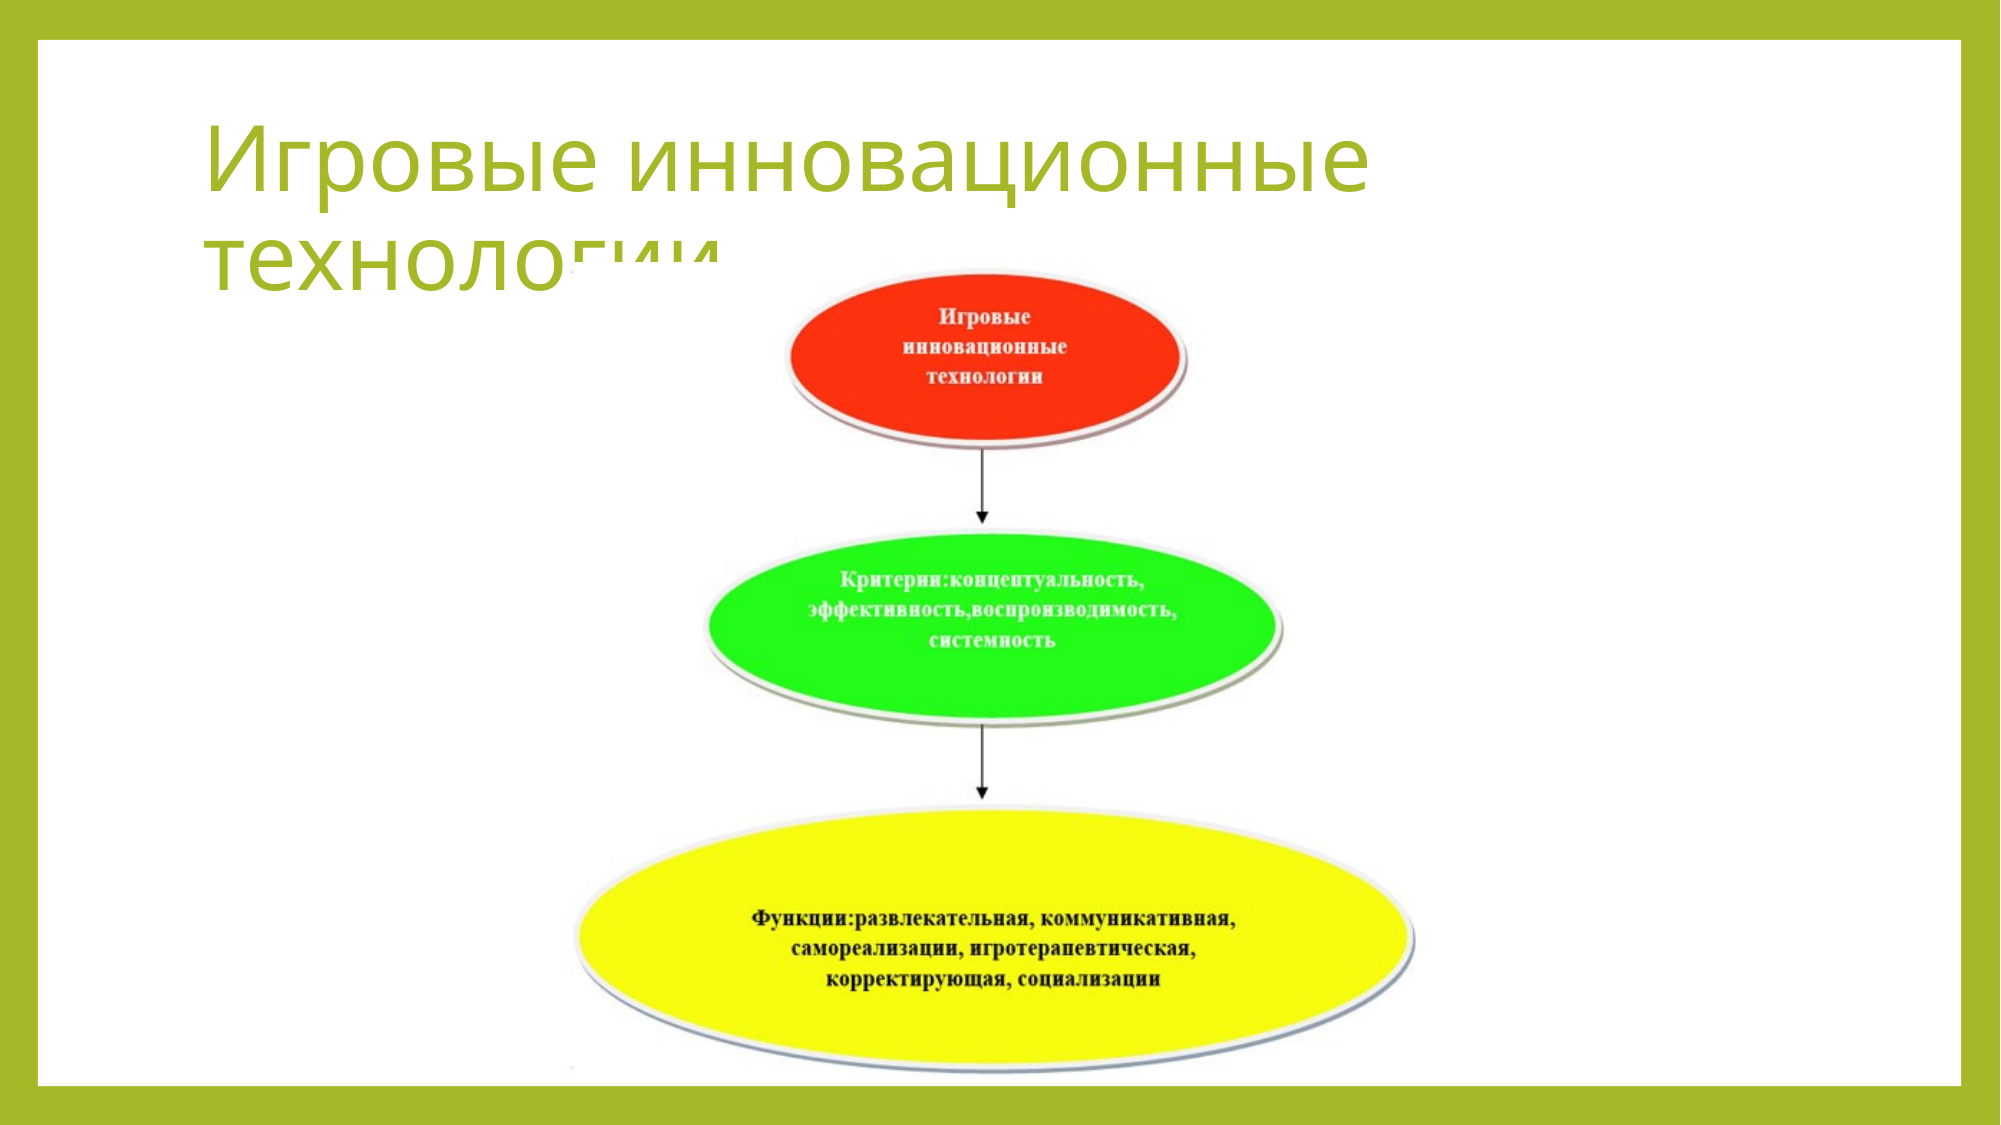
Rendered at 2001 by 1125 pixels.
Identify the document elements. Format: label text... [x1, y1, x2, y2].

title Игровые инновационные технологии [187, 99, 1808, 323]
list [564, 261, 1427, 1079]
